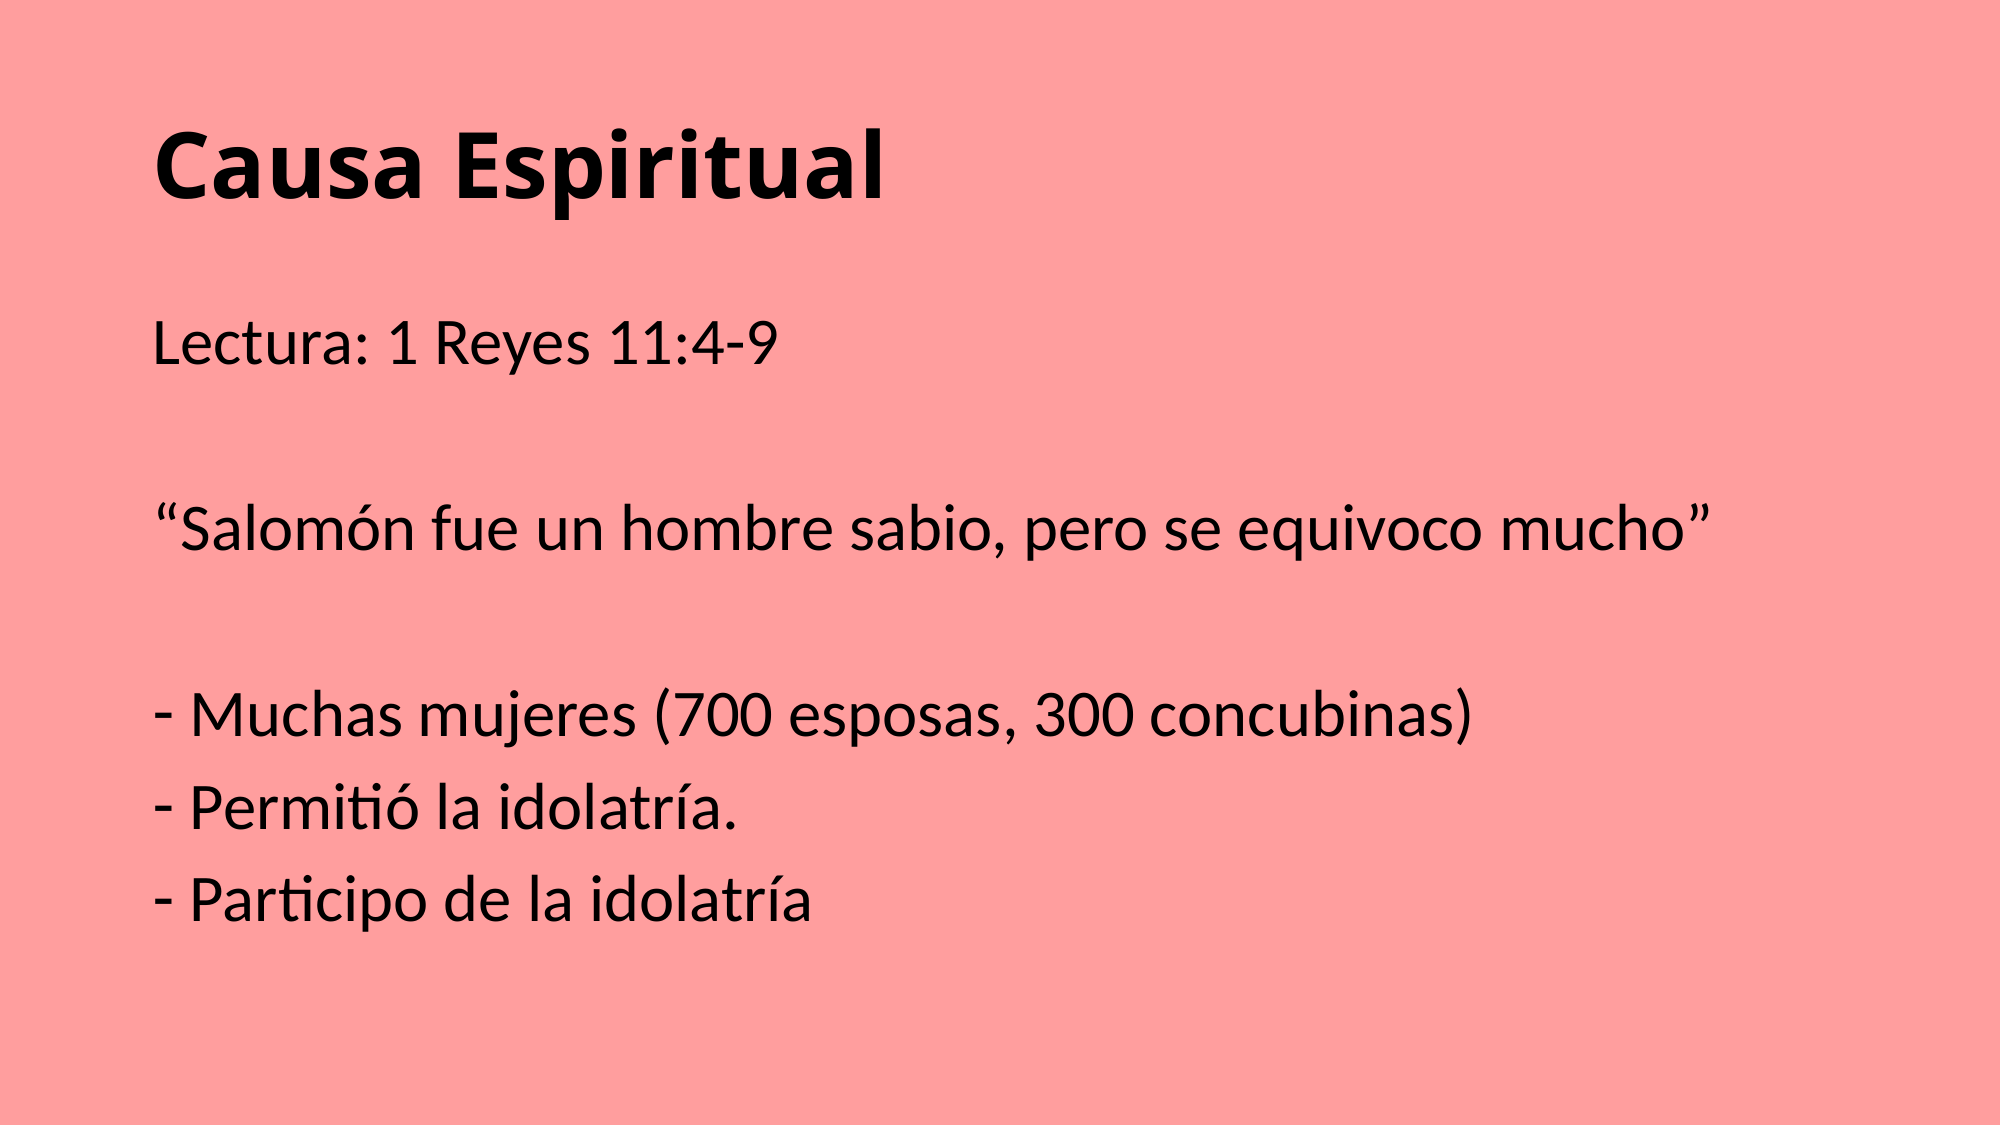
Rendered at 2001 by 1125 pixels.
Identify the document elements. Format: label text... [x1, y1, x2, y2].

title Causa Espiritual [137, 59, 1863, 278]
list Lectura: 1 Reyes 11:4-9 “Salomón fue un hombre sabio, pero se equivoco mucho” Muchas mujeres (700 esposas, 300 concubinas) Permitió la idolatría. Participo de la idolatría [137, 299, 1863, 1014]
